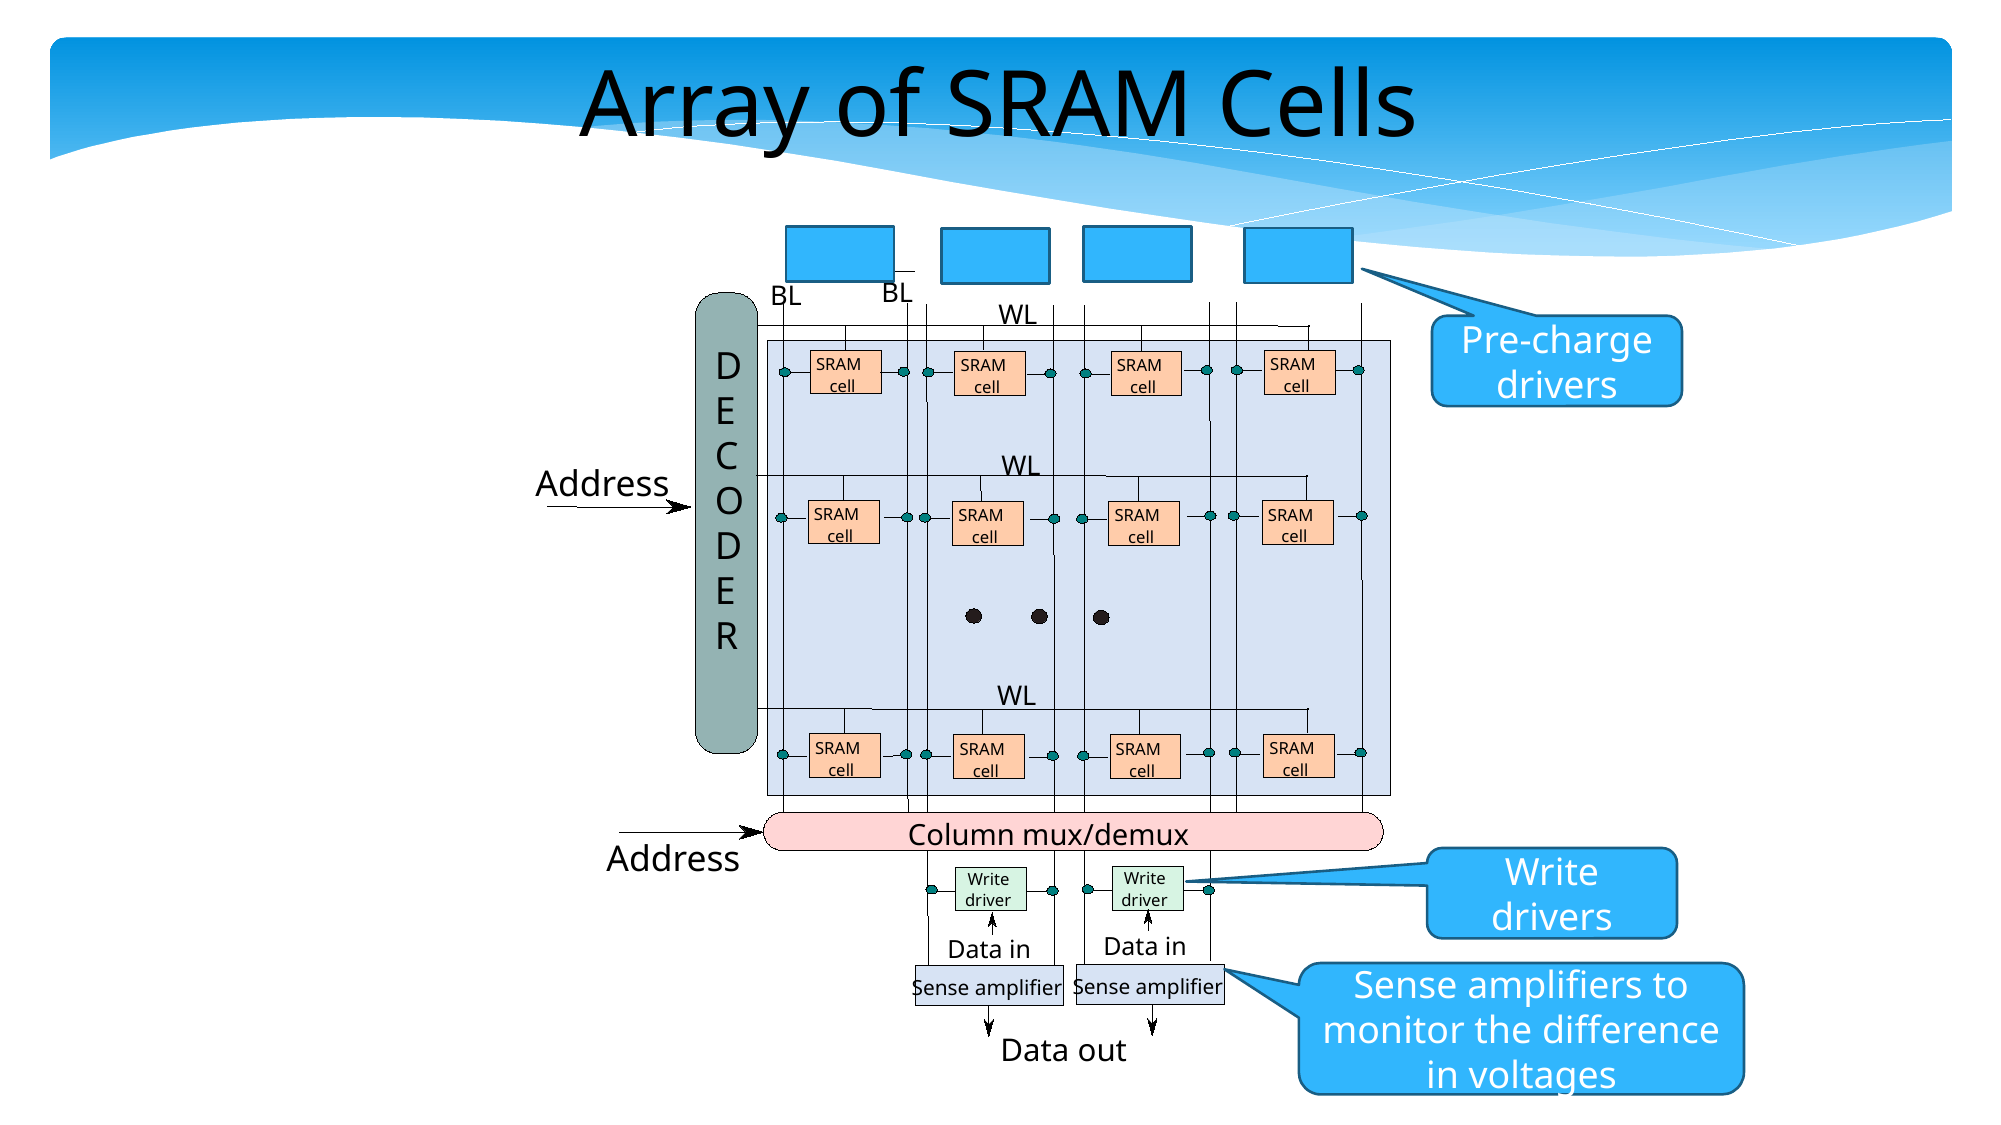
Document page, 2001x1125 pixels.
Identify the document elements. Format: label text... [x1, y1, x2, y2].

text_box SRAM [1270, 354, 1316, 375]
text_box [1110, 734, 1181, 779]
text_box [928, 710, 1054, 796]
text_box [1085, 884, 1400, 982]
text_box [767, 476, 783, 708]
text_box cell [827, 525, 854, 546]
text_box driver [965, 890, 1012, 911]
text_box [1211, 477, 1236, 708]
text_box [1203, 885, 1215, 895]
text_box WL [997, 678, 1037, 712]
text_box SRAM [960, 354, 1007, 375]
text_box [779, 367, 791, 377]
text_box [1112, 866, 1184, 911]
text_box BL [881, 275, 913, 308]
text_box BL [770, 278, 802, 311]
text_box [809, 733, 881, 778]
text_box [1079, 368, 1092, 378]
text_box [1147, 1018, 1157, 1036]
text_box [1201, 365, 1213, 375]
text_box Array of SRAM Cells [287, 37, 1713, 163]
text_box [537, 249, 1297, 1068]
text_box cell [829, 375, 856, 396]
text_box [784, 709, 907, 796]
text_box [919, 513, 931, 523]
text_box [908, 710, 927, 796]
text_box cell [828, 759, 855, 780]
text_box Write drivers [1184, 846, 1679, 940]
text_box [1055, 710, 1084, 796]
text_box [1203, 748, 1215, 757]
text_box Address [606, 835, 741, 879]
text_box [1262, 500, 1334, 545]
text_box [940, 227, 1051, 285]
text_box [1085, 340, 1236, 475]
text_box [988, 912, 997, 927]
text_box Address [535, 461, 670, 504]
text_box [1237, 340, 1391, 796]
text_box [895, 249, 1400, 878]
text_box [1243, 227, 1354, 284]
text_box [952, 501, 1024, 546]
text_box [898, 367, 910, 377]
text_box cell [1130, 376, 1157, 397]
text_box [1204, 511, 1217, 521]
text_box cell [971, 527, 998, 548]
text_box [1111, 351, 1182, 396]
text_box [965, 608, 982, 624]
text_box driver [1121, 889, 1168, 910]
text_box [1085, 710, 1210, 796]
text_box [955, 867, 1027, 911]
text_box Column mux/demux [907, 816, 1190, 852]
text_box [666, 500, 691, 514]
text_box [1211, 710, 1236, 796]
text_box [1048, 514, 1060, 524]
text_box [984, 1019, 994, 1037]
text_box [928, 476, 1084, 708]
text_box [1077, 751, 1089, 761]
text_box SRAM [1114, 505, 1161, 526]
text_box [775, 513, 788, 523]
text_box [920, 749, 932, 760]
text_box [1082, 884, 1094, 894]
text_box [915, 965, 1064, 1006]
text_box [784, 373, 907, 475]
text_box SRAM [1269, 737, 1315, 758]
text_box Sense amplifier [911, 975, 1062, 1001]
text_box [1108, 501, 1180, 546]
text_box Write [1123, 867, 1166, 888]
text_box cell [972, 760, 999, 781]
text_box [1356, 511, 1368, 521]
text_box cell [1283, 376, 1310, 397]
text_box [1054, 340, 1084, 475]
text_box [784, 340, 845, 372]
text_box [922, 367, 935, 377]
text_box SRAM [959, 738, 1006, 759]
text_box SRAM [813, 503, 860, 524]
text_box [1076, 964, 1225, 1005]
text_box [901, 512, 913, 522]
text_box cell [1281, 526, 1308, 547]
text_box [808, 500, 880, 544]
text_box [1085, 476, 1210, 708]
text_box [777, 749, 789, 760]
text_box cell [974, 376, 1001, 397]
text_box Write [967, 868, 1010, 889]
text_box [1093, 610, 1110, 625]
text_box Data in [947, 933, 1032, 964]
text_box [1047, 751, 1059, 761]
text_box [1231, 365, 1243, 375]
text_box Sense amplifier [1072, 973, 1223, 999]
text_box [763, 812, 1384, 851]
text_box Data in [1103, 930, 1188, 961]
text_box [953, 734, 1025, 779]
text_box cell [1282, 759, 1309, 780]
text_box [810, 350, 882, 394]
text_box [1229, 748, 1241, 757]
text_box Sense amplifiers to monitor the difference in voltages [1223, 961, 1746, 1096]
text_box [1264, 350, 1336, 395]
text_box D E C O D E R [700, 334, 759, 665]
text_box [1082, 225, 1193, 283]
text_box [1046, 886, 1059, 896]
text_box [1354, 748, 1367, 757]
text_box SRAM [816, 353, 862, 374]
text_box [908, 476, 927, 708]
text_box [1044, 368, 1057, 378]
text_box Data out [1000, 1030, 1128, 1068]
text_box [784, 476, 907, 708]
text_box SRAM [958, 505, 1004, 526]
text_box WL [1001, 448, 1041, 482]
text_box [925, 885, 938, 894]
text_box SRAM [1267, 504, 1314, 525]
text_box [1144, 909, 1152, 924]
text_box Pre-charge drivers [1360, 267, 1684, 408]
text_box [695, 292, 758, 754]
text_box SRAM [815, 737, 861, 758]
text_box [739, 825, 764, 839]
text_box [1352, 365, 1365, 375]
text_box WL [998, 297, 1038, 331]
text_box [767, 709, 783, 796]
text_box SRAM [1115, 738, 1162, 759]
text_box [767, 340, 783, 475]
text_box [1263, 734, 1335, 778]
text_box [846, 340, 907, 372]
text_box [1076, 514, 1088, 524]
text_box cell [1129, 760, 1156, 781]
text_box [954, 351, 1026, 396]
text_box [785, 225, 895, 283]
text_box 41 [1738, 1049, 1762, 1091]
text_box [1228, 511, 1240, 521]
text_box SRAM [1116, 354, 1163, 375]
text_box [1031, 609, 1048, 624]
text_box [900, 749, 912, 759]
text_box cell [1128, 527, 1154, 548]
text_box [908, 340, 1053, 475]
